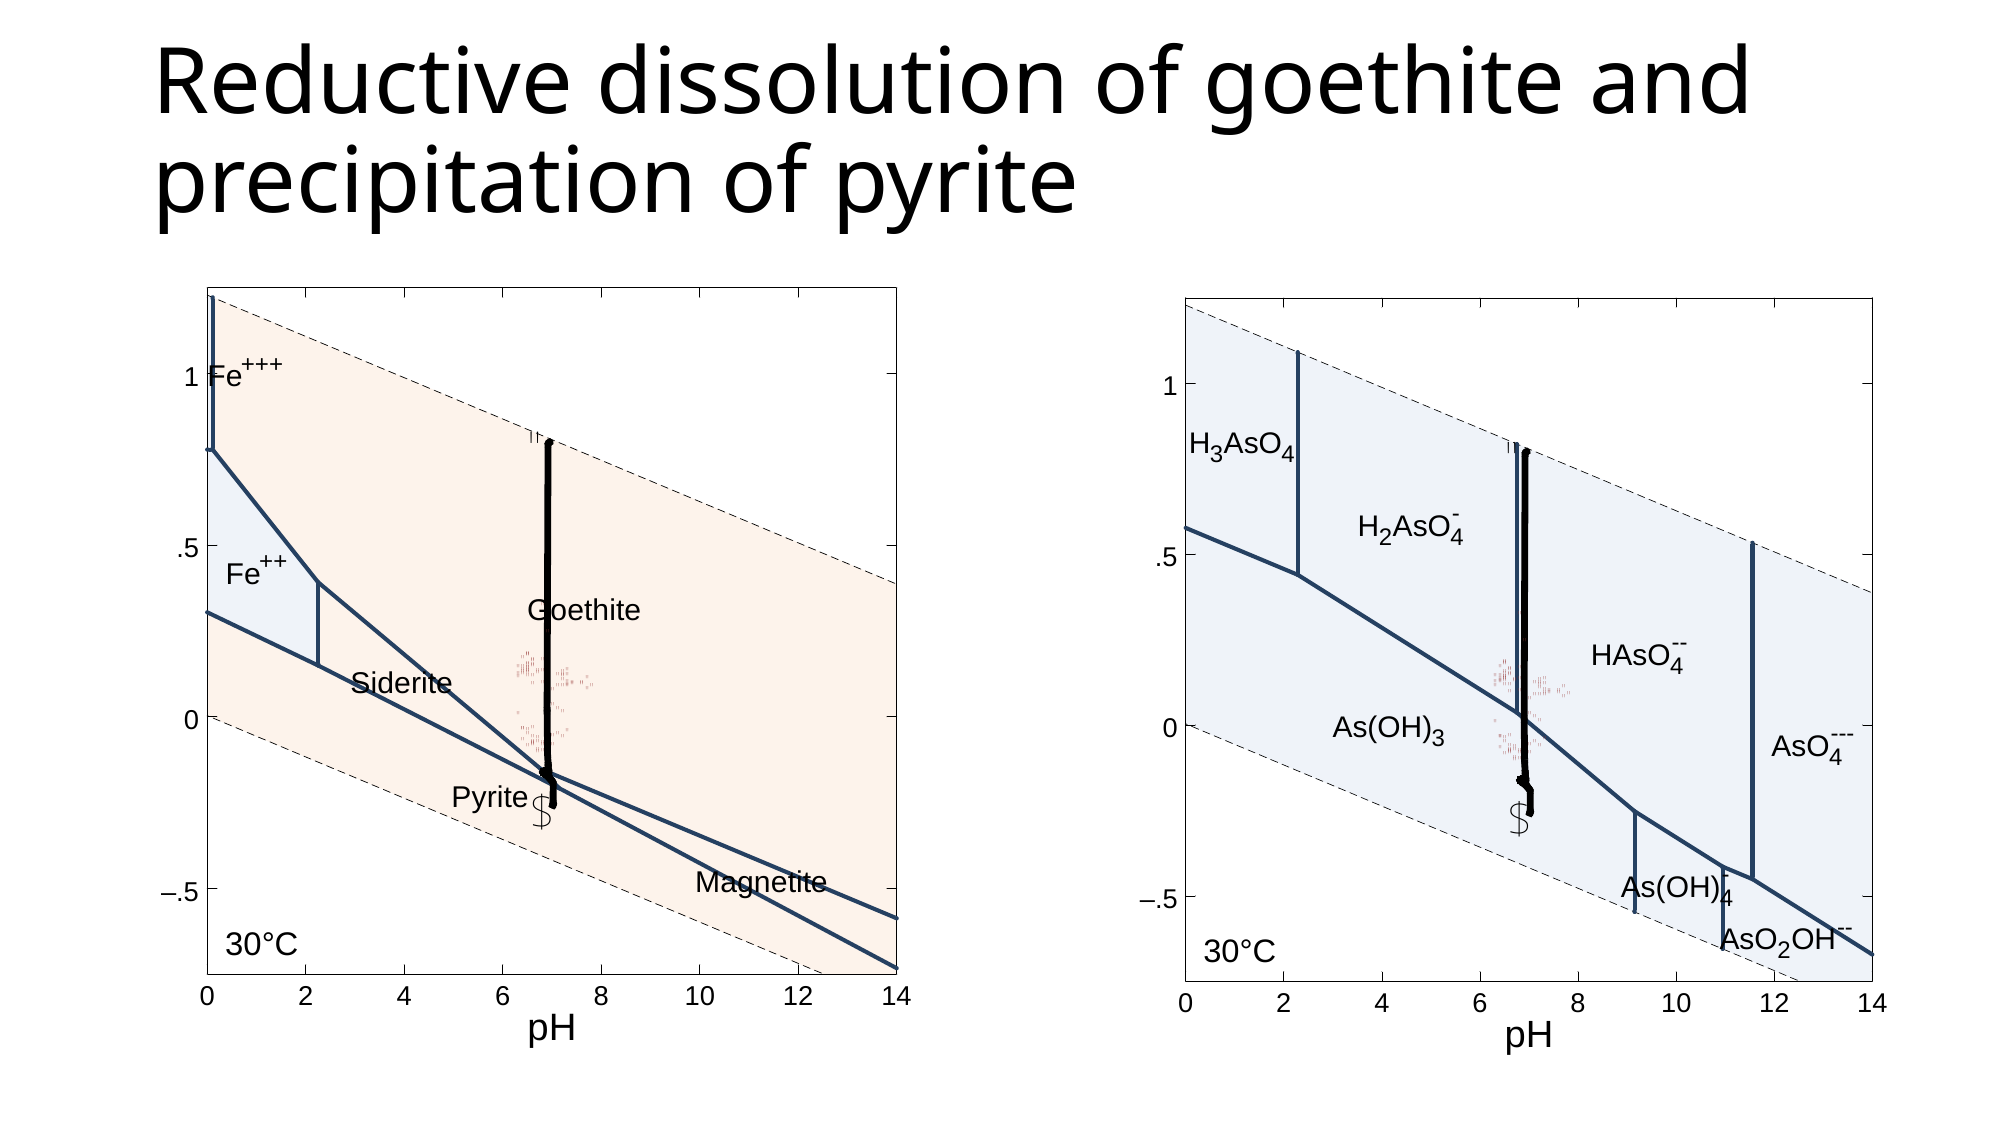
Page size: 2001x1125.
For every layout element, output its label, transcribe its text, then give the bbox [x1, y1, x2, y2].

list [69, 231, 993, 1080]
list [1046, 241, 1980, 1087]
title Reductive dissolution of goethite and precipitation of pyrite [137, 24, 1863, 242]
